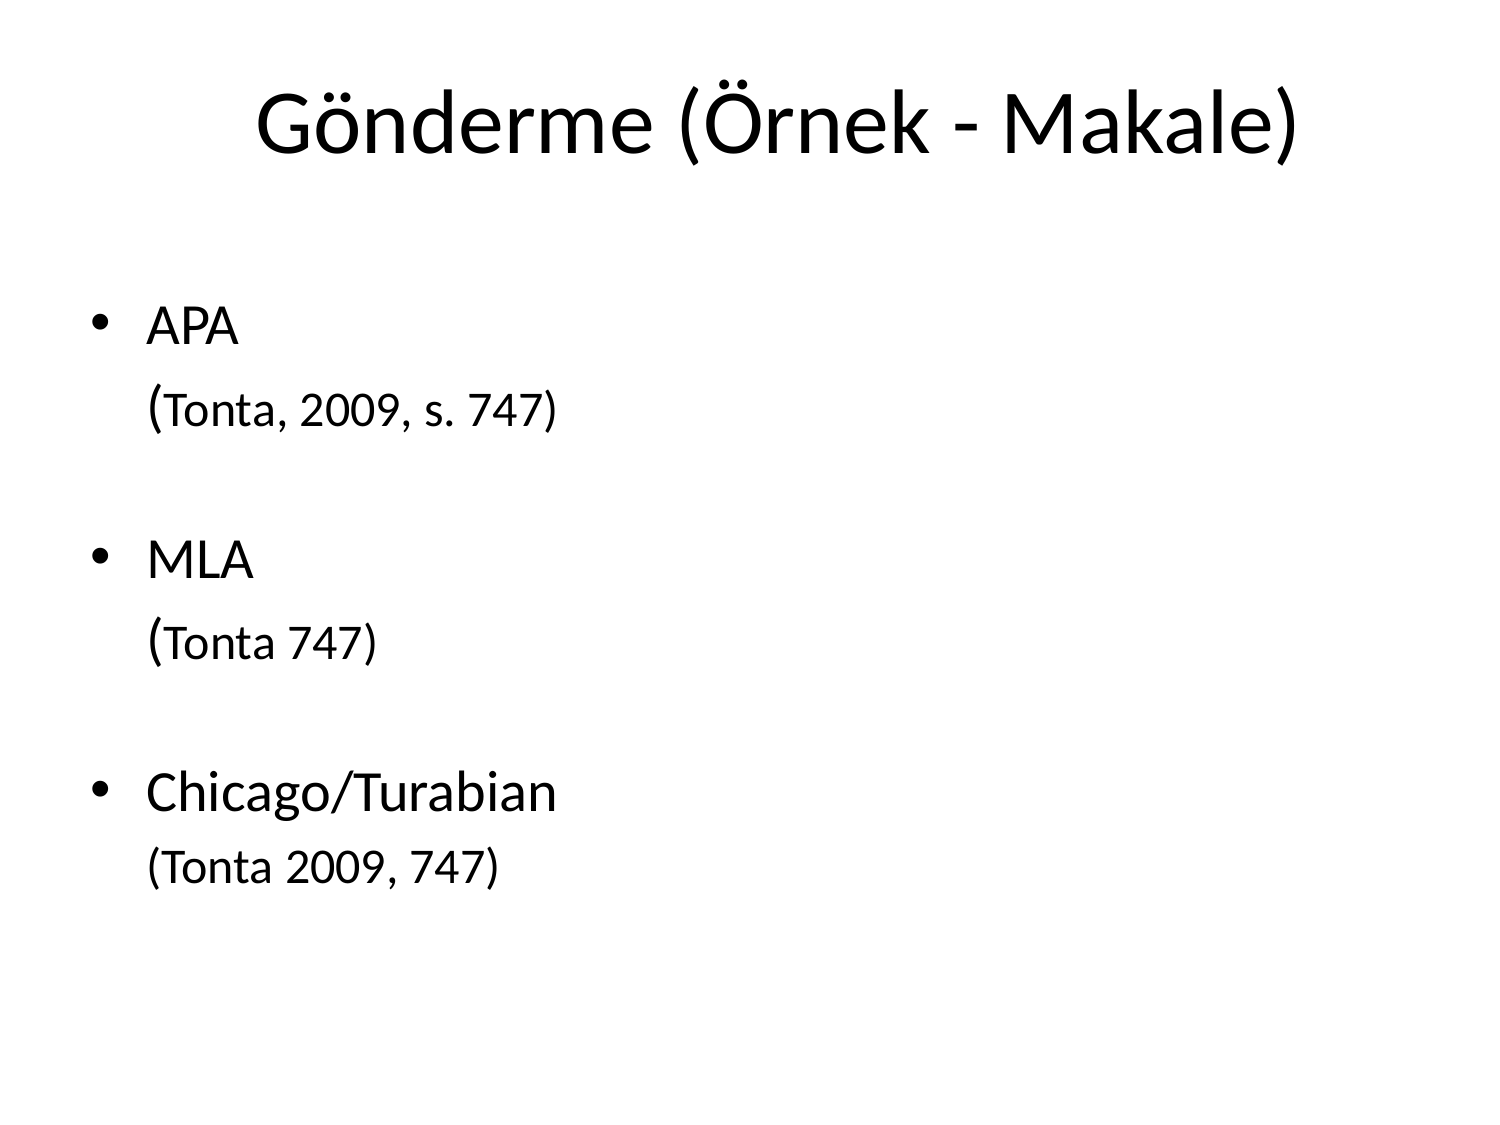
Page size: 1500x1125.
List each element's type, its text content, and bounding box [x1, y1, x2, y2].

title Gönderme (Örnek - Makale) [29, 54, 1500, 204]
list APA (Tonta, 2009, s. 747) MLA (Tonta 747) Chicago/Turabian (Tonta 2009, 747) [75, 278, 1459, 1047]
